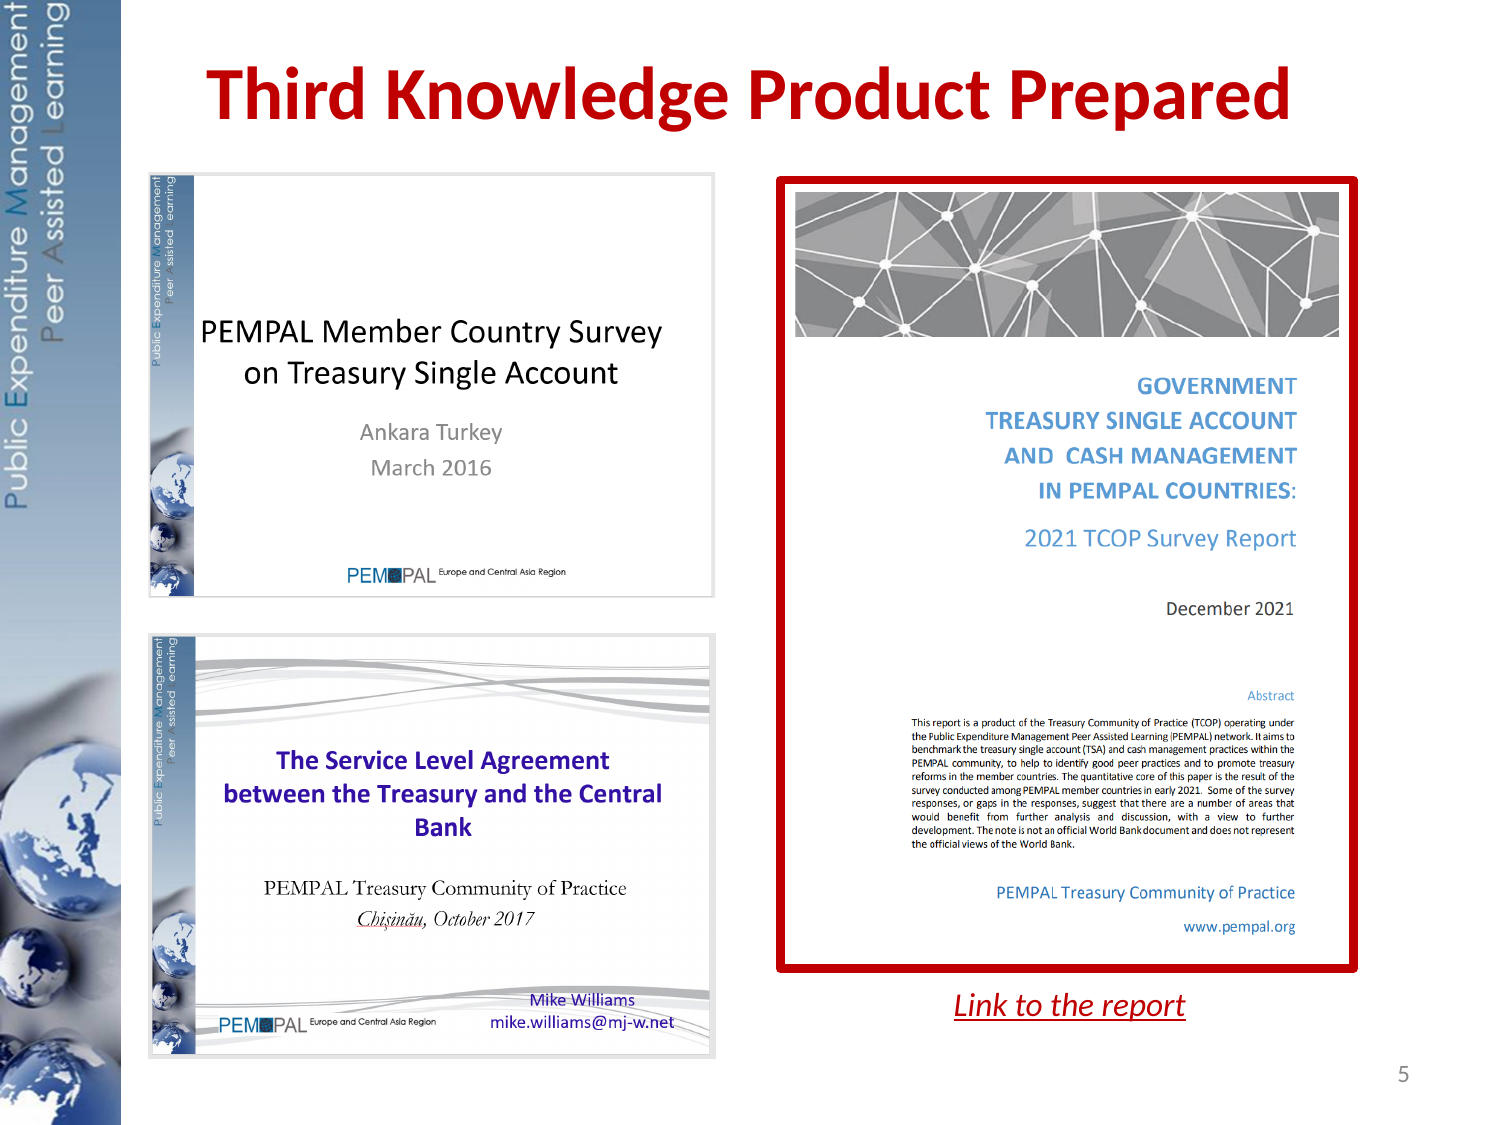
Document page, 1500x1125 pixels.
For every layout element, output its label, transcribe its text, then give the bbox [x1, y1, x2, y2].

picture [148, 633, 716, 1060]
picture [148, 172, 716, 599]
picture [0, 0, 121, 1125]
text_box Link to the report [938, 1009, 1329, 1031]
title Third Knowledge Product Prepared [121, 0, 1425, 183]
slide_number 5 [1074, 1042, 1425, 1103]
picture [784, 184, 1350, 965]
